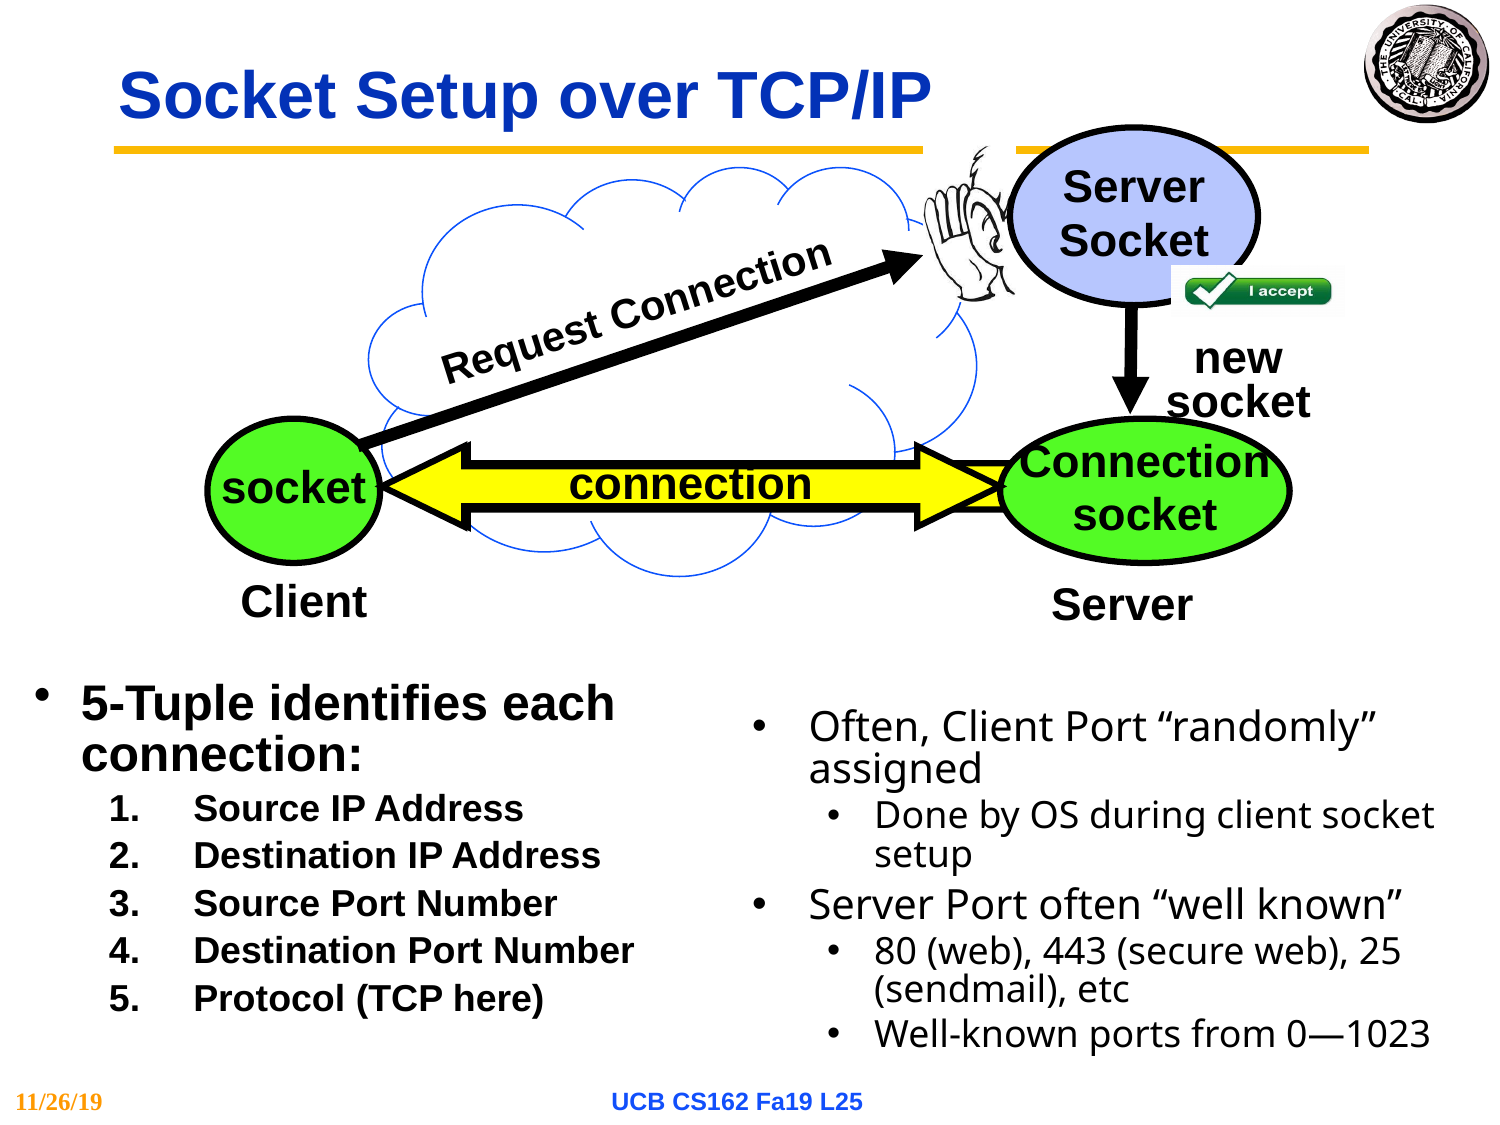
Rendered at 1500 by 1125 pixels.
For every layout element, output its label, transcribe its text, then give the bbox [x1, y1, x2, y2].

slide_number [0, 1074, 251, 1125]
title Socket Setup over TCP/IP [103, 24, 1279, 169]
list 5-Tuple identifies each connection: Source IP Address Destination IP Address Source Port Number Destination Port Number Protocol (TCP here) [18, 671, 888, 1117]
picture [1350, 0, 1500, 127]
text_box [207, 127, 1345, 638]
text_box Often, Client Port “randomly” assigned Done by OS during client socket setup Server Port often “well known” 80 (web), 443 (secure web), 25 (sendmail), etc Well-known ports from 0—1023 [662, 699, 1482, 1063]
footer UCB CS162 Fa19 L25 [499, 1074, 976, 1125]
